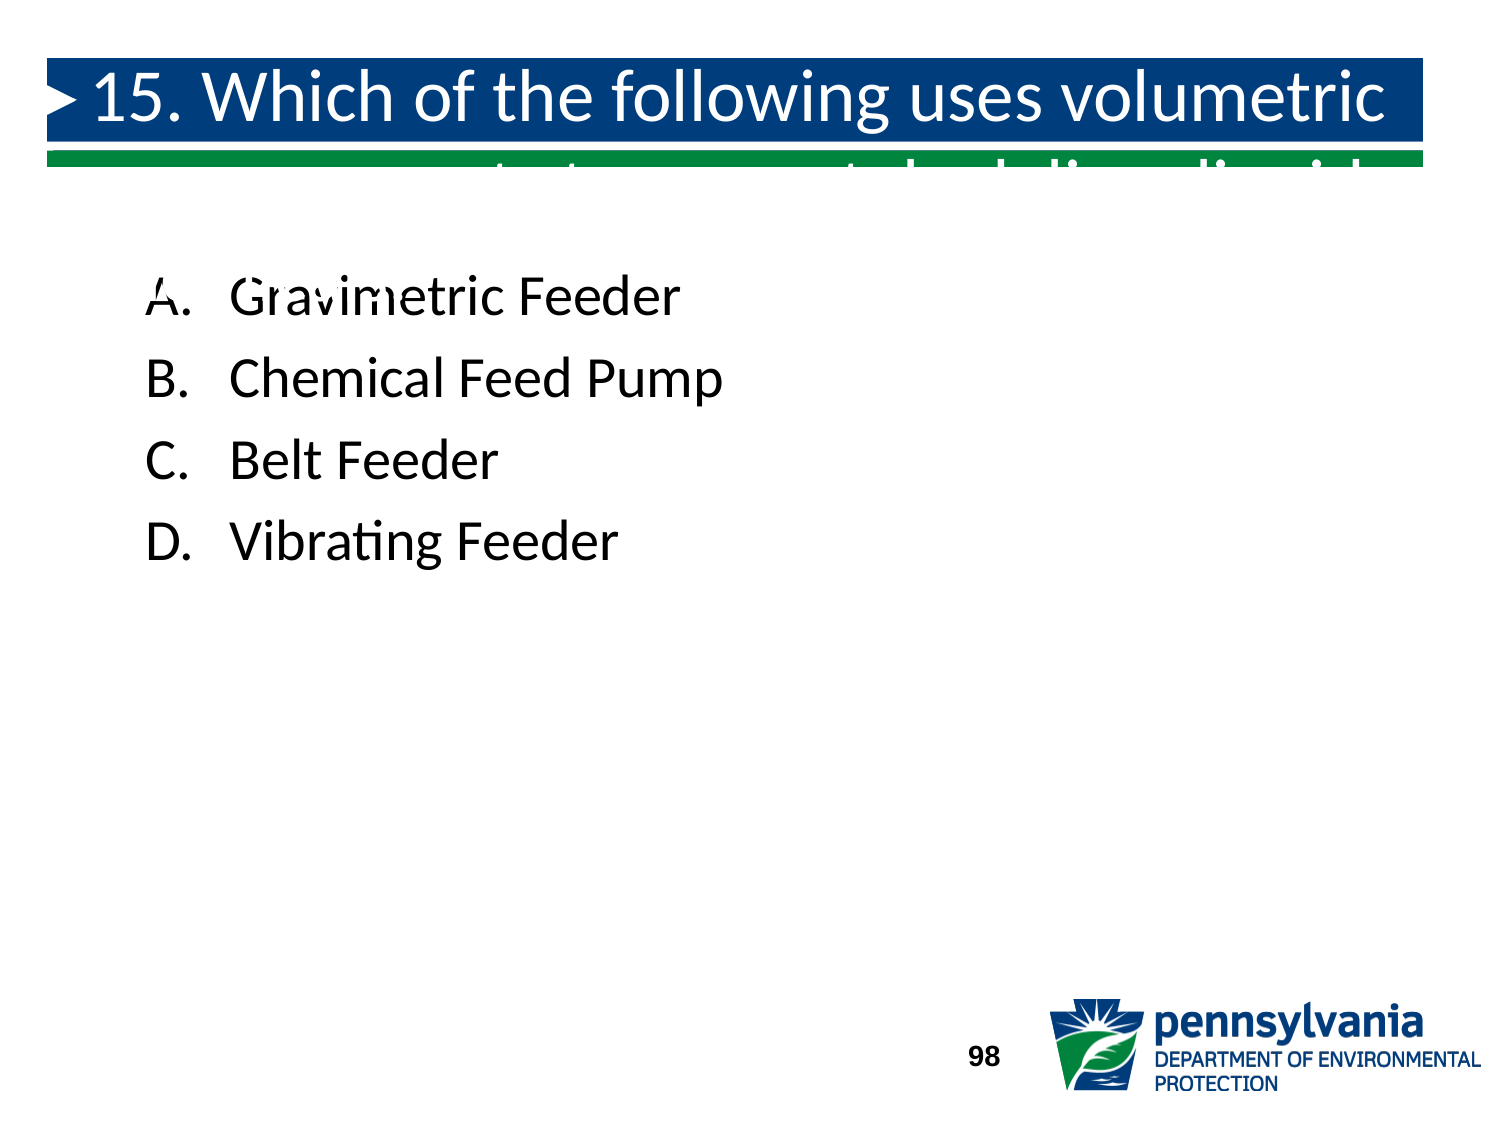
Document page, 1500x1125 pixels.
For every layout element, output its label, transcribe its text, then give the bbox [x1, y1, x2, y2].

title 15. Which of the following uses volumetric measurements to accurately deliver liquid chemicals: [75, 38, 1425, 182]
picture [1050, 999, 1481, 1091]
picture [47, 58, 75, 167]
slide_number 98 [809, 1024, 1160, 1085]
list Gravimetric Feeder Chemical Feed Pump Belt Feeder Vibrating Feeder [75, 249, 1425, 1005]
